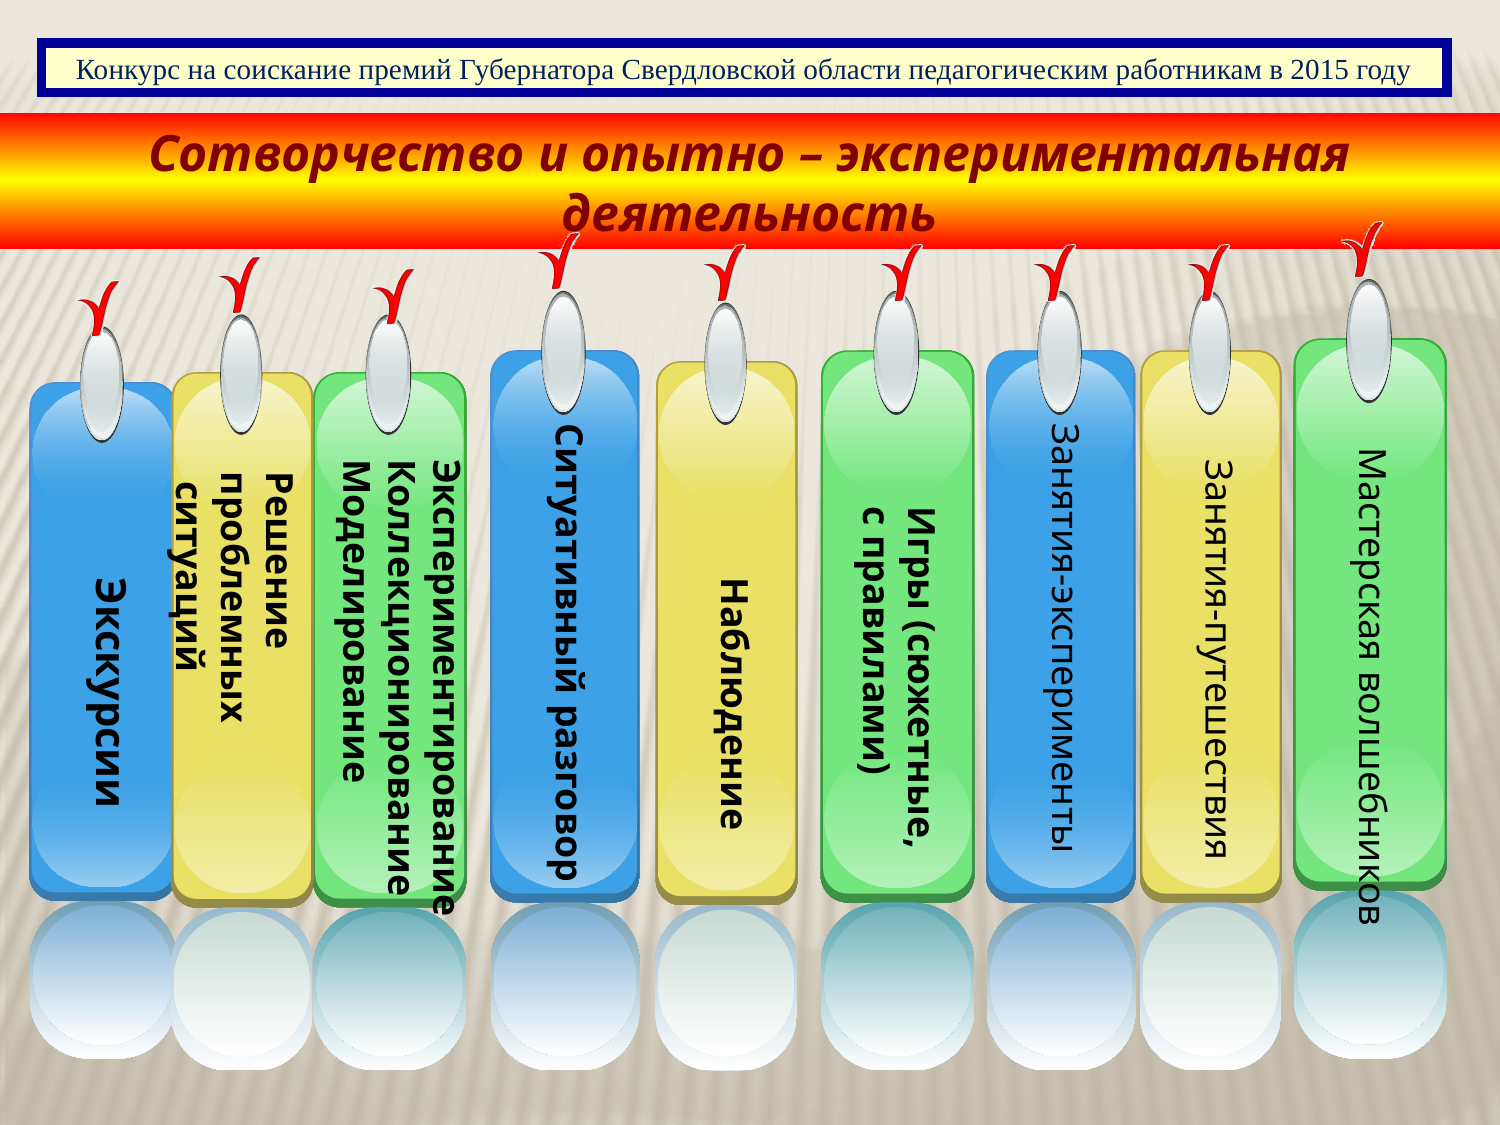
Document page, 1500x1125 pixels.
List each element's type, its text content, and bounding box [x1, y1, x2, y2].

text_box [29, 325, 161, 1059]
picture [879, 243, 926, 304]
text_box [489, 290, 640, 1071]
picture [76, 278, 123, 339]
picture [1186, 243, 1233, 304]
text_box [170, 314, 314, 1071]
picture [218, 255, 265, 315]
picture [702, 243, 749, 304]
picture [1340, 219, 1387, 280]
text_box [985, 290, 1136, 1071]
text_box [820, 290, 975, 1071]
text_box Конкурс на соискание премий Губернатора Свердловской области педагогическим работникам в 2015 году [41, 43, 1447, 93]
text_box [1293, 278, 1448, 1059]
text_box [314, 314, 467, 1071]
picture [371, 266, 418, 327]
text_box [1139, 290, 1282, 1071]
picture [1033, 243, 1080, 304]
text_box Сотворчество и опытно – экспериментальная деятельность [0, 113, 1500, 249]
picture [537, 231, 583, 292]
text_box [655, 302, 798, 1071]
